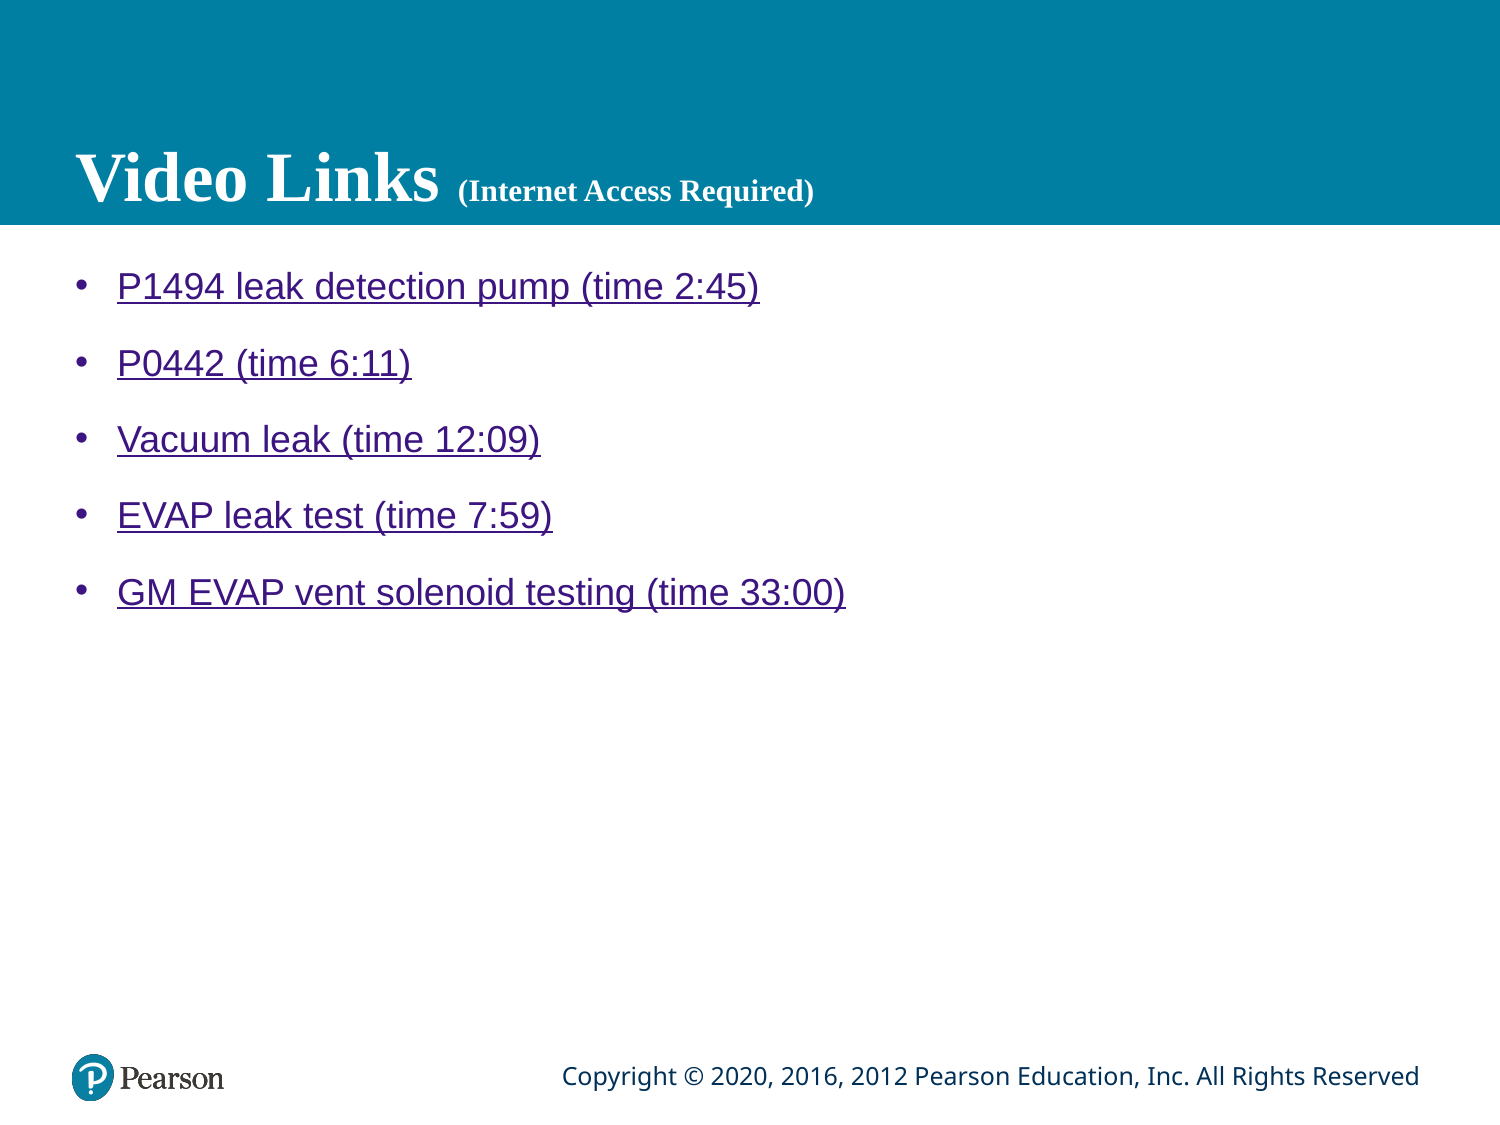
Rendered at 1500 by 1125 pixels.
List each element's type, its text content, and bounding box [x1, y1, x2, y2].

picture [72, 1054, 87, 1070]
picture [98, 1054, 224, 1101]
picture [72, 1088, 83, 1101]
list P1494 leak detection pump (time 2:45) P0442 (time 6:11) Vacuum leak (time 12:09) EVAP leak test (time 7:59) GM EVAP vent solenoid testing (time 33:00) [75, 262, 1425, 1005]
title Video Links (Internet Access Required) [75, 35, 1425, 216]
picture [80, 1063, 106, 1088]
